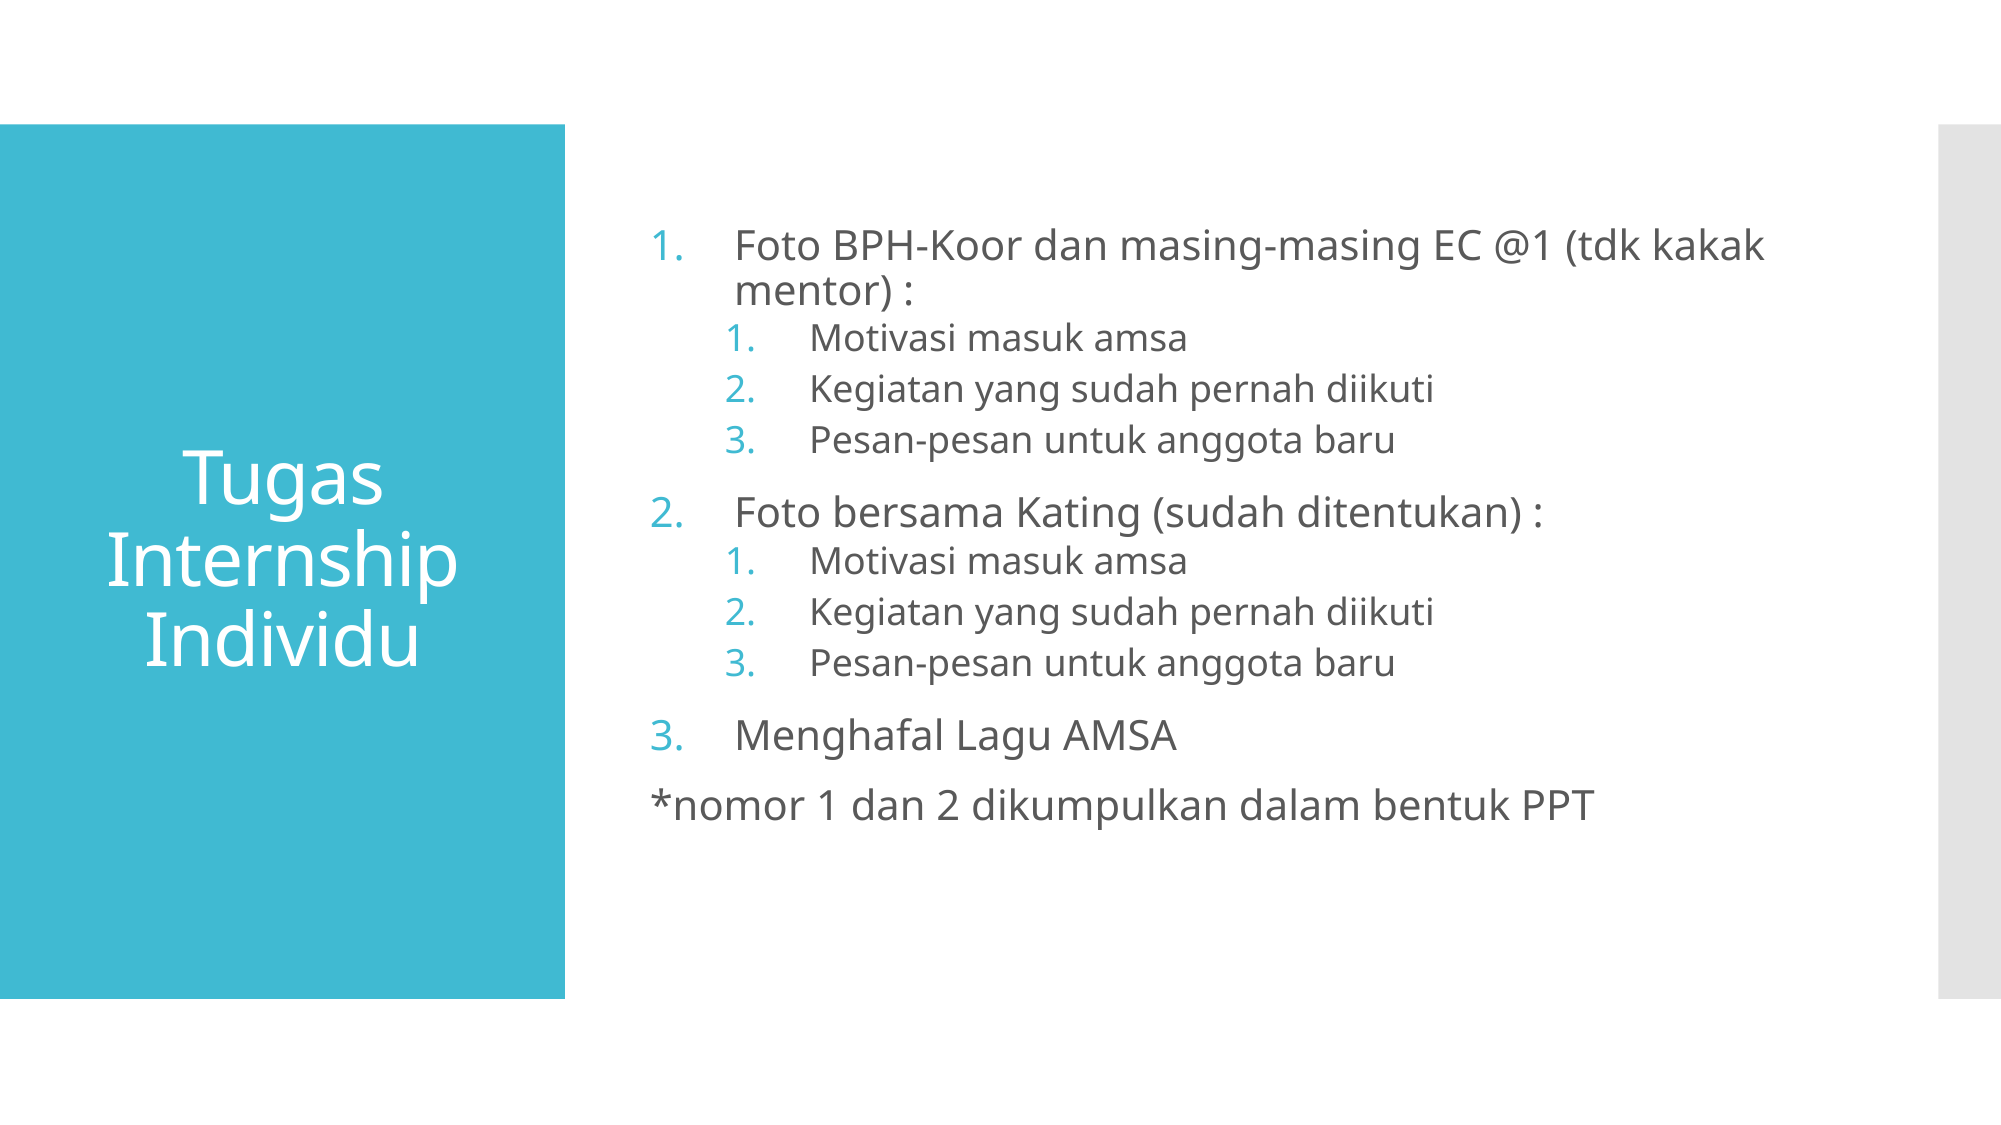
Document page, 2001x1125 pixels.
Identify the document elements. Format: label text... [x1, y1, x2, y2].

title Tugas Internship Individu [41, 184, 525, 940]
list Foto BPH-Koor dan masing-masing EC @1 (tdk kakak mentor) : Motivasi masuk amsa Kegiatan yang sudah pernah diikuti Pesan-pesan untuk anggota baru Foto bersama Kating (sudah ditentukan) : Motivasi masuk amsa Kegiatan yang sudah pernah diikuti Pesan-pesan untuk anggota baru Menghafal Lagu AMSA *nomor 1 dan 2 dikumpulkan dalam bentuk PPT [634, 141, 1835, 982]
